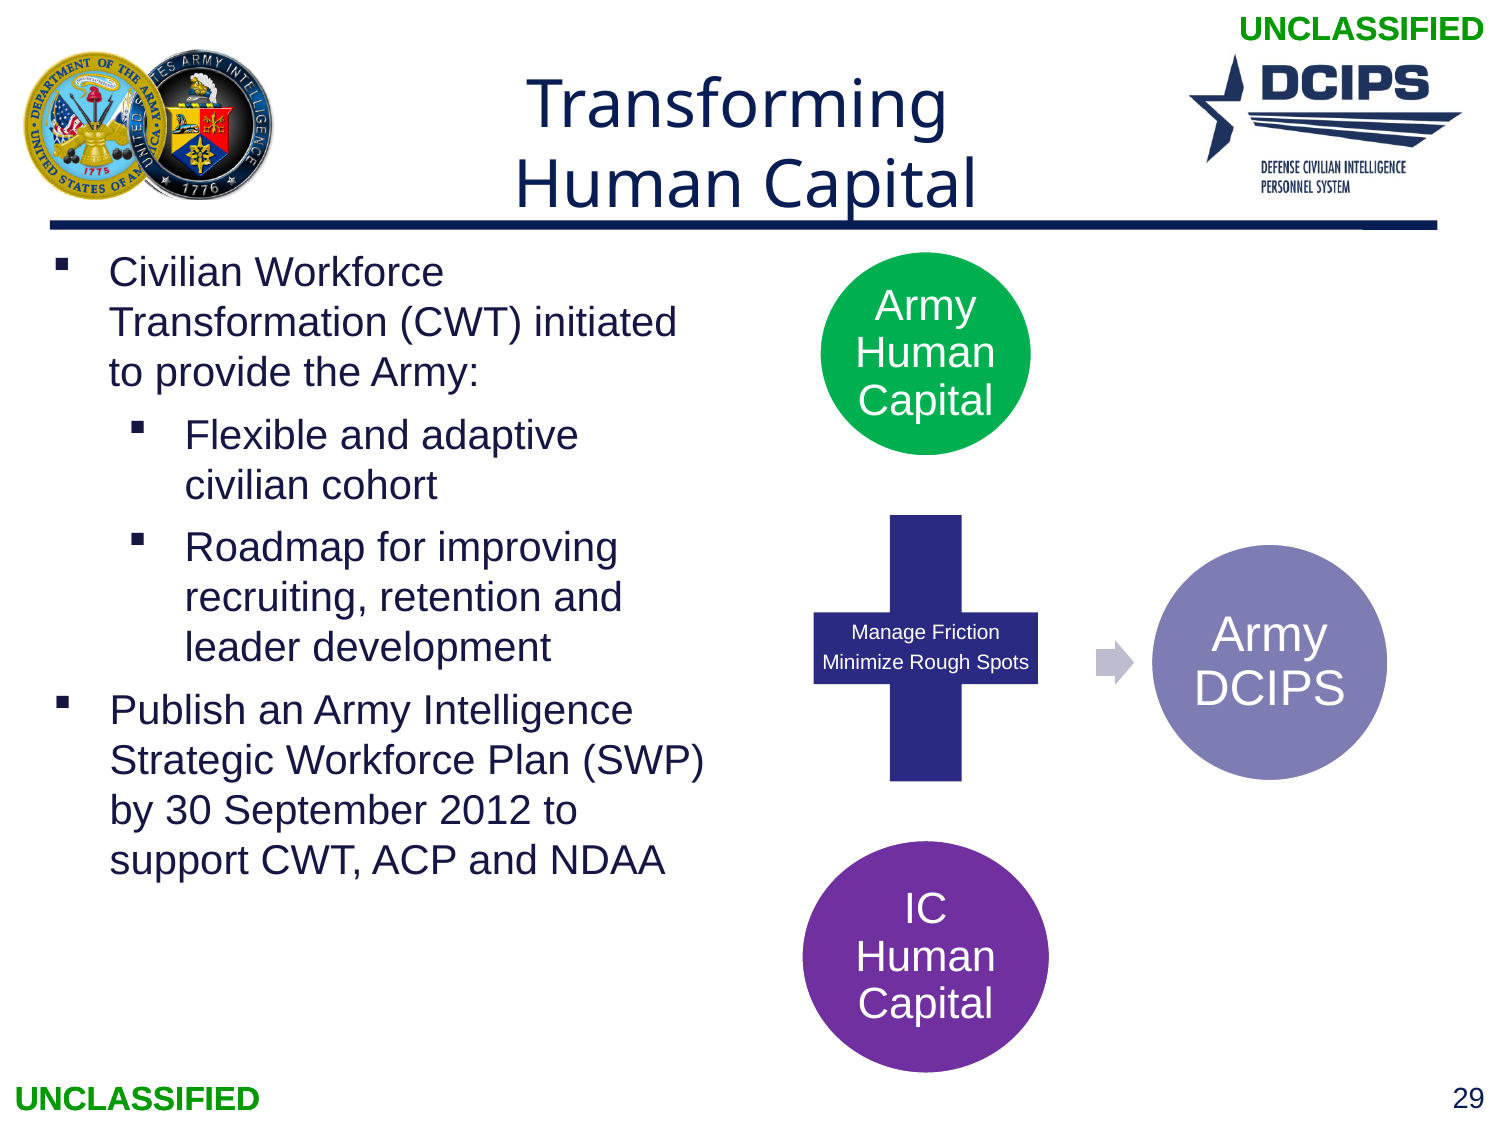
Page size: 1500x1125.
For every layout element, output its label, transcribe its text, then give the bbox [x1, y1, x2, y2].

text_box Civilian Workforce Transformation (CWT) initiated to provide the Army: Flexible and adaptive civilian cohort Roadmap for improving recruiting, retention and leader development Publish an Army Intelligence Strategic Workforce Plan (SWP) by 30 September 2012 to support CWT, ACP and NDAA [37, 237, 725, 890]
text_box UNCLASSIFIED [1224, 0, 1500, 55]
picture [23, 49, 275, 200]
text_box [662, 249, 1500, 1076]
text_box UNCLASSIFIED [0, 1069, 276, 1125]
slide_number 29 [1149, 1082, 1500, 1125]
picture [1162, 37, 1500, 213]
title Transforming Human Capital [275, 49, 1201, 233]
